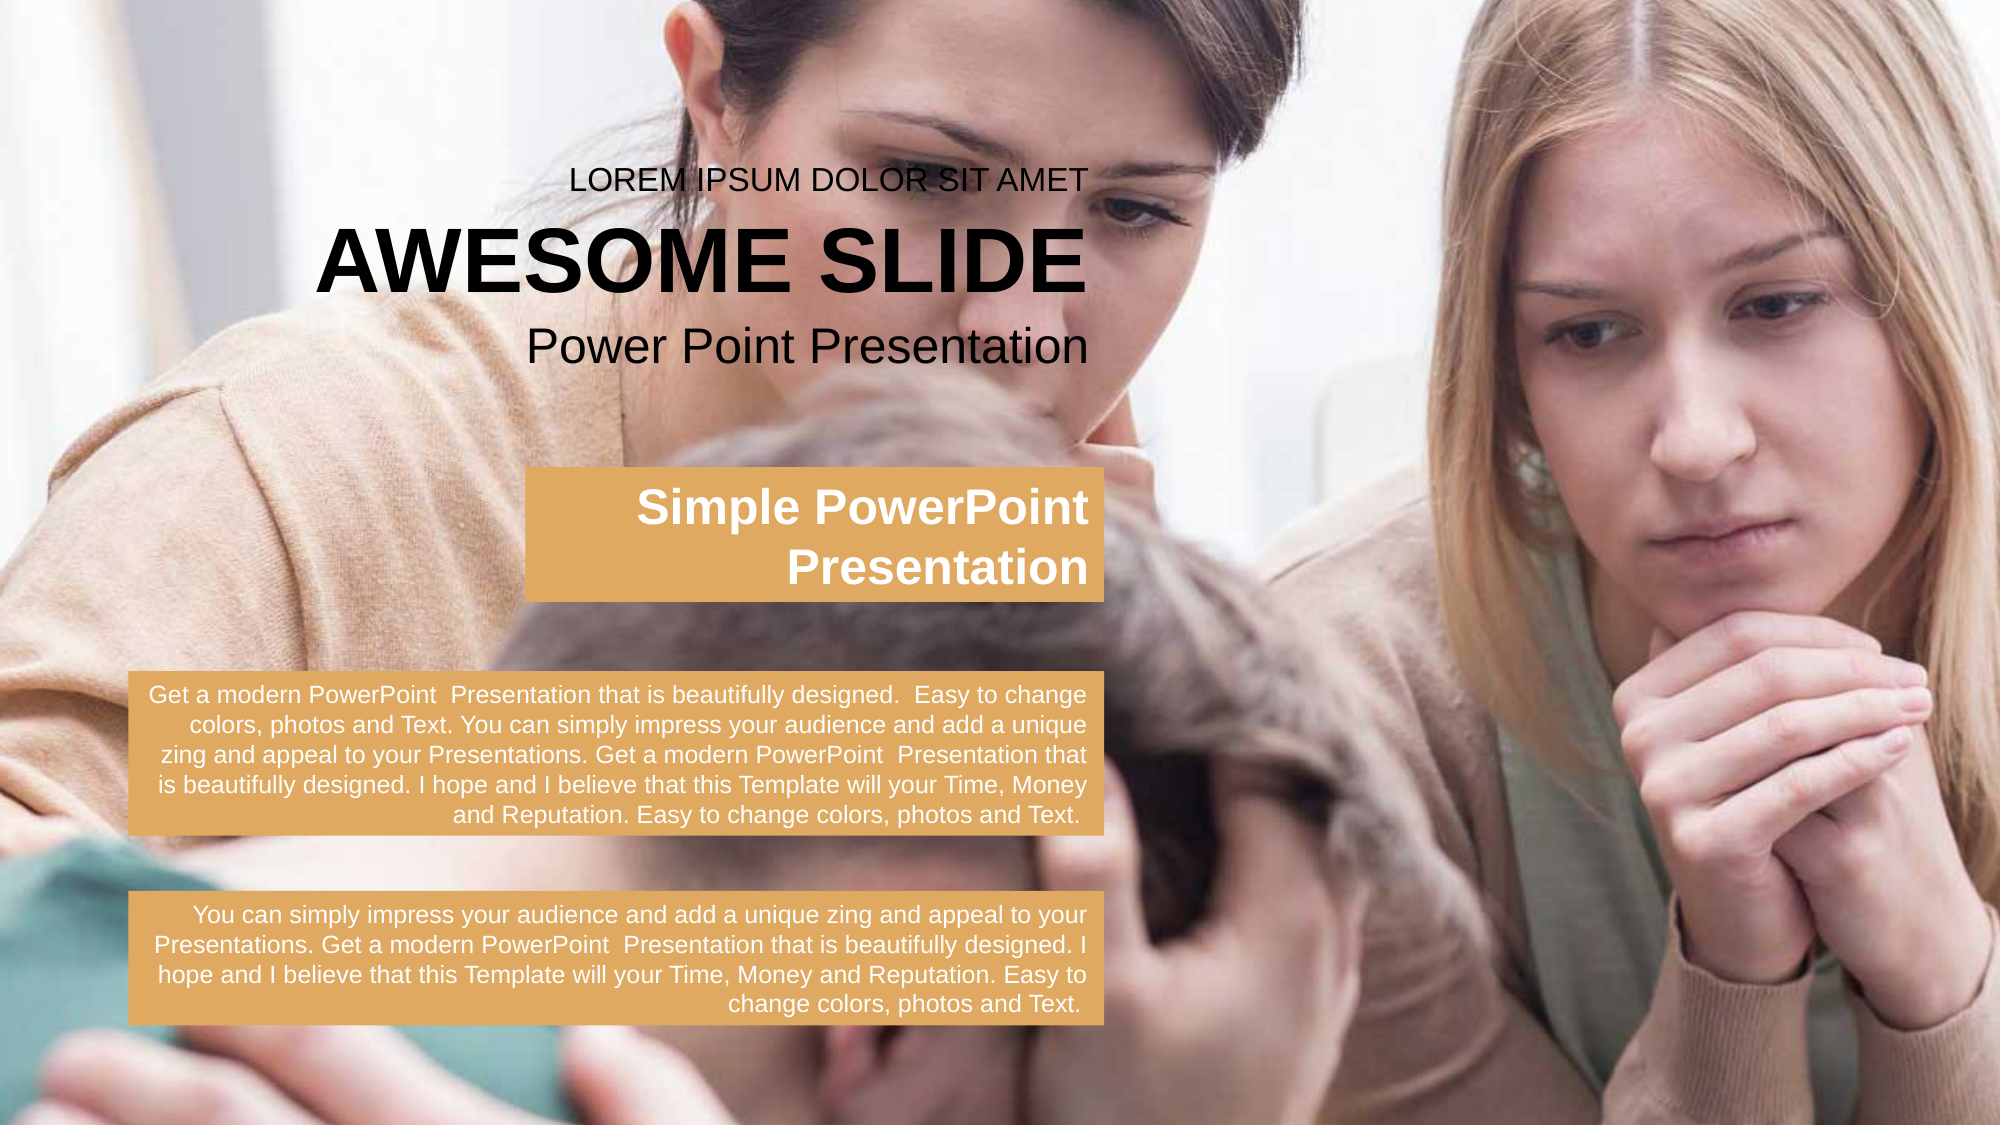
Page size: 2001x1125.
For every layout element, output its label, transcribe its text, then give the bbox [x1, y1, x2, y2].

text_box LOREM IPSUM DOLOR SIT AMET [202, 150, 1105, 206]
picture [0, 0, 2000, 1125]
text_box Simple PowerPoint Presentation [525, 467, 1105, 602]
text_box Get a modern PowerPoint Presentation that is beautifully designed. Easy to change colors, photos and Text. You can simply impress your audience and add a unique zing and appeal to your Presentations. Get a modern PowerPoint Presentation that is beautifully designed. I hope and I believe that this Template will your Time, Money and Reputation. Easy to change colors, photos and Text. [128, 671, 1105, 836]
text_box Power Point Presentation [202, 306, 1105, 381]
text_box AWESOME SLIDE [202, 206, 1105, 306]
text_box You can simply impress your audience and add a unique zing and appeal to your Presentations. Get a modern PowerPoint Presentation that is beautifully designed. I hope and I believe that this Template will your Time, Money and Reputation. Easy to change colors, photos and Text. [128, 890, 1105, 1026]
